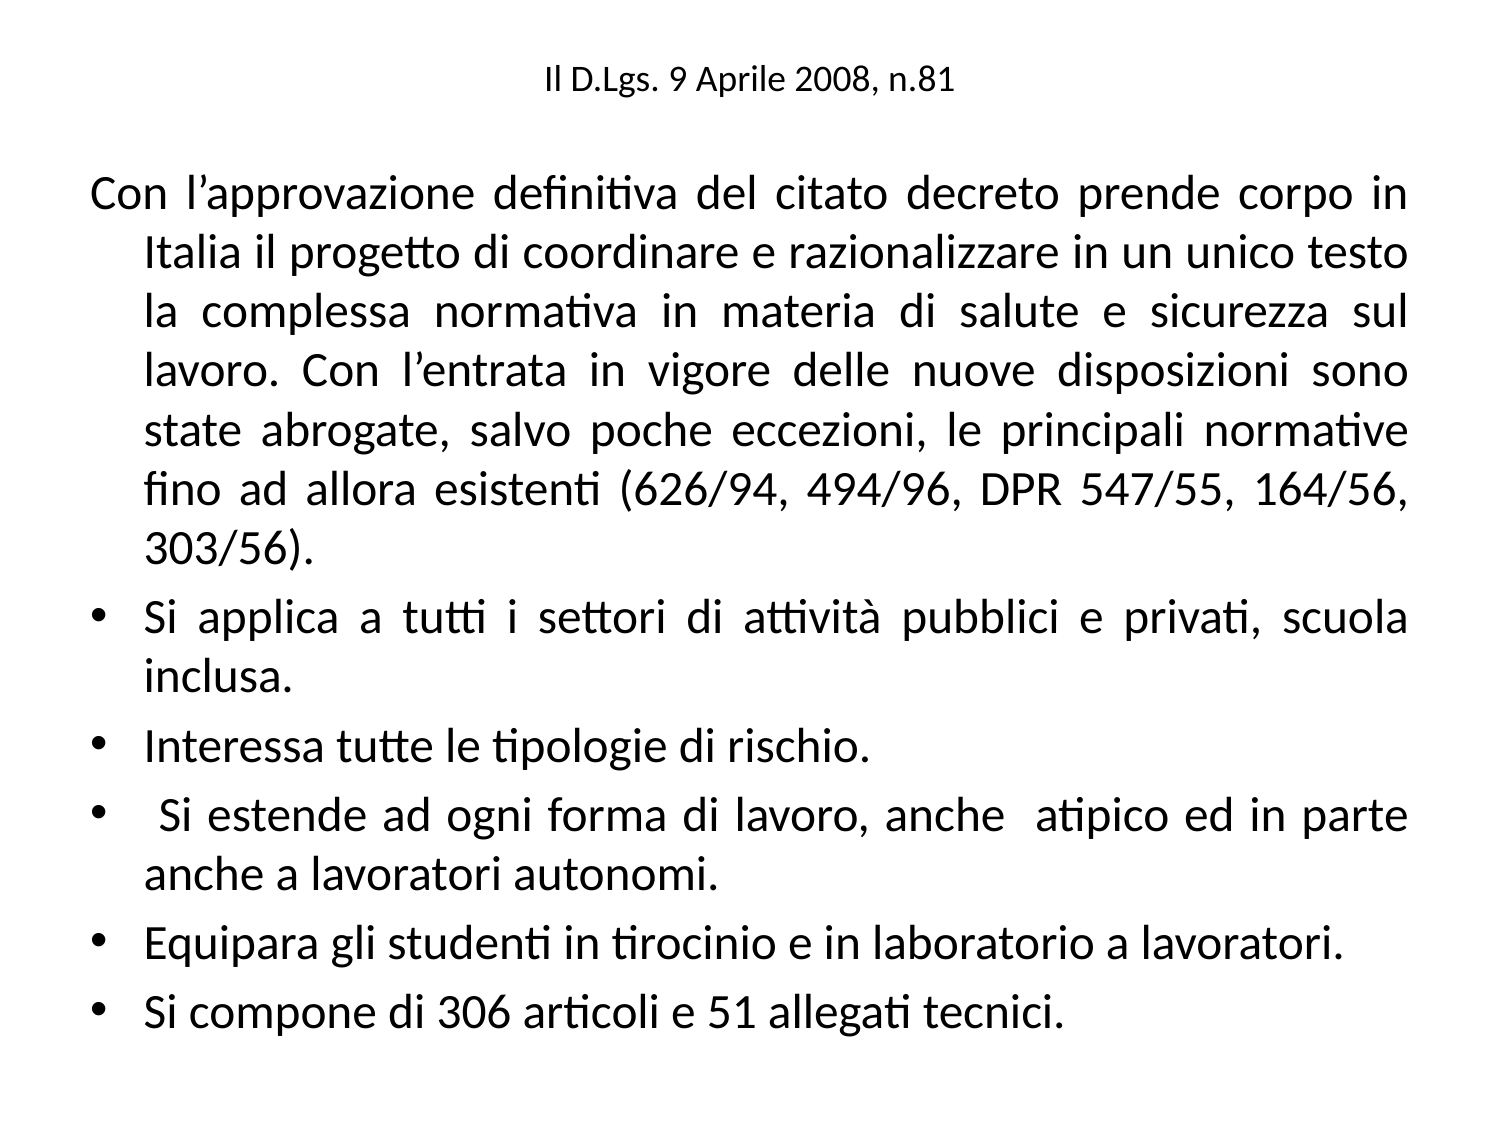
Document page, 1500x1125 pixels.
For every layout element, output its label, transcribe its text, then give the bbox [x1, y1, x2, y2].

title Il D.Lgs. 9 Aprile 2008, n.81 [75, 45, 1425, 152]
list Con l’approvazione definitiva del citato decreto prende corpo in Italia il progetto di coordinare e razionalizzare in un unico testo la complessa normativa in materia di salute e sicurezza sul lavoro. Con l’entrata in vigore delle nuove disposizioni sono state abrogate, salvo poche eccezioni, le principali normative fino ad allora esistenti (626/94, 494/96, DPR 547/55, 164/56, 303/56). Si applica a tutti i settori di attività pubblici e privati, scuola inclusa. Interessa tutte le tipologie di rischio. Si estende ad ogni forma di lavoro, anche atipico ed in parte anche a lavoratori autonomi. Equipara gli studenti in tirocinio e in laboratorio a lavoratori. Si compone di 306 articoli e 51 allegati tecnici. [75, 152, 1425, 1067]
